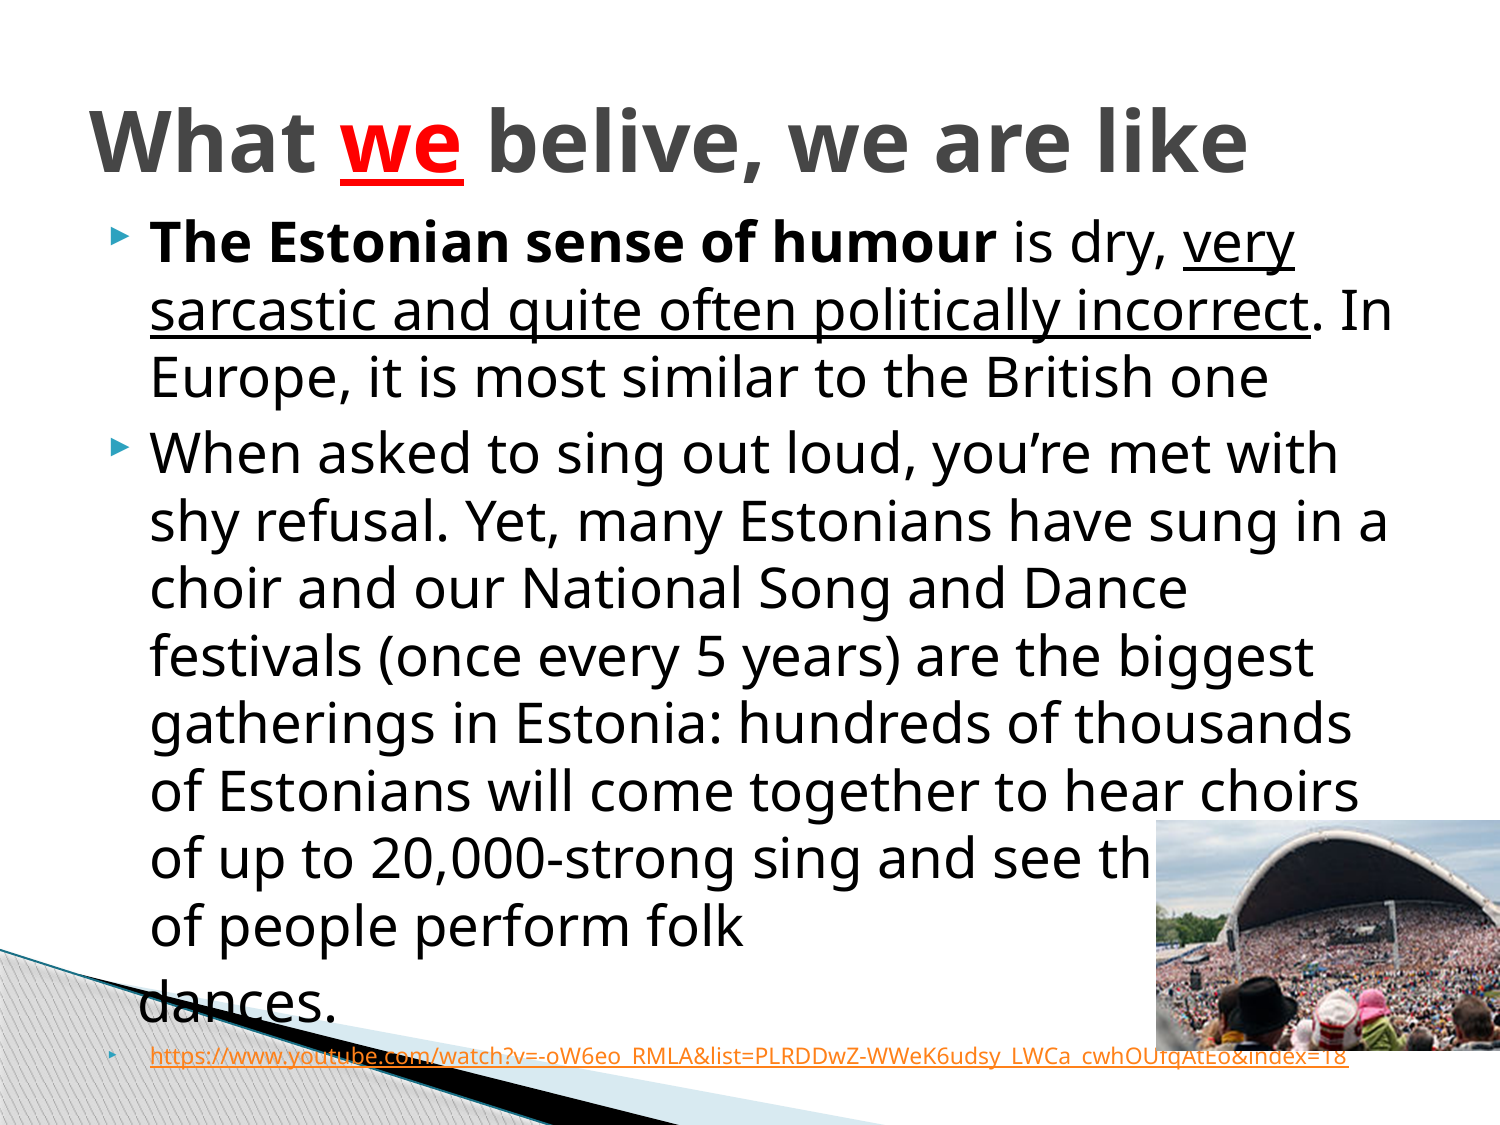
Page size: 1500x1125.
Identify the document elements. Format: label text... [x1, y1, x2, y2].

picture [1155, 820, 1500, 1051]
list The Estonian sense of humour is dry, very sarcastic and quite often politically incorrect. In Europe, it is most similar to the British one When asked to sing out loud, you’re met with shy refusal. Yet, many Estonians have sung in a choir and our National Song and Dance festivals (once every 5 years) are the biggest gatherings in Estonia: hundreds of thousands of Estonians will come together to hear choirs of up to 20,000-strong sing and see thousands of people perform folk dances. https://www.youtube.com/watch?v=-oW6eo_RMLA&list=PLRDDwZ-WWeK6udsy_LWCa_cwhOUfqAtEo&index=18 [75, 233, 1425, 1083]
title What we belive, we are like [75, 45, 1425, 233]
